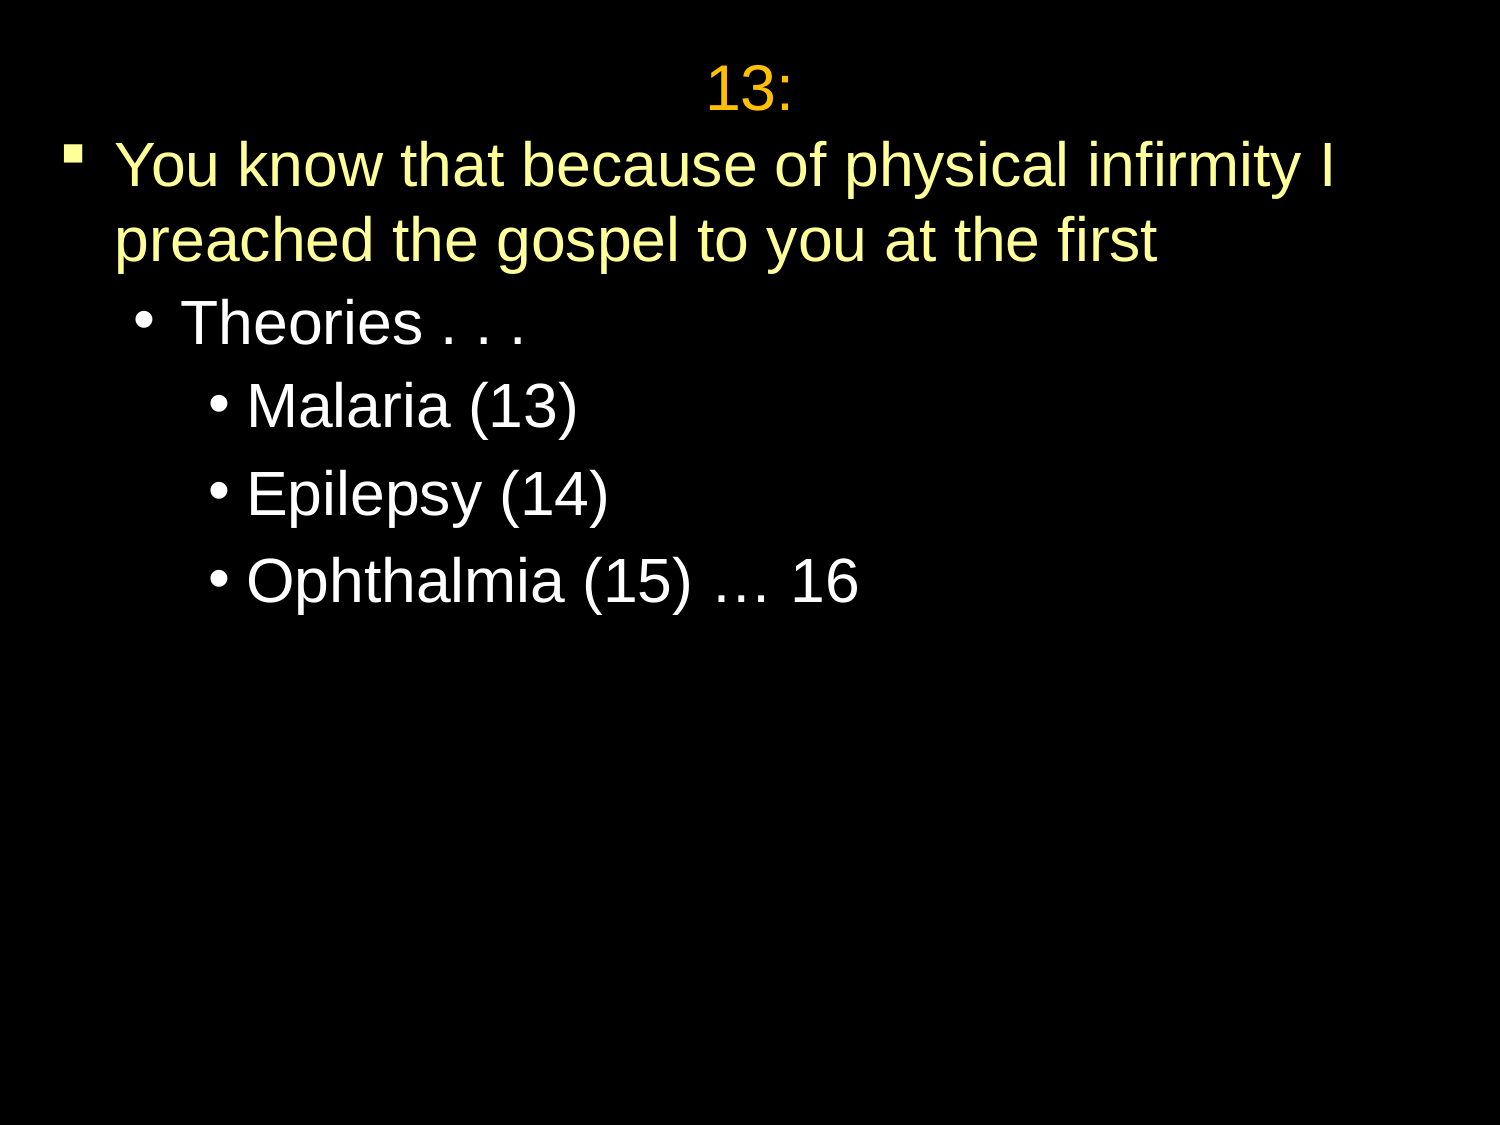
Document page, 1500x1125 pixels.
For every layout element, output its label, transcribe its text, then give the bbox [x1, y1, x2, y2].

list 13: You know that because of physical infirmity I preached the gospel to you at the first Theories . . . Malaria (13) Epilepsy (14) Ophthalmia (15) … 16 [43, 38, 1457, 1067]
